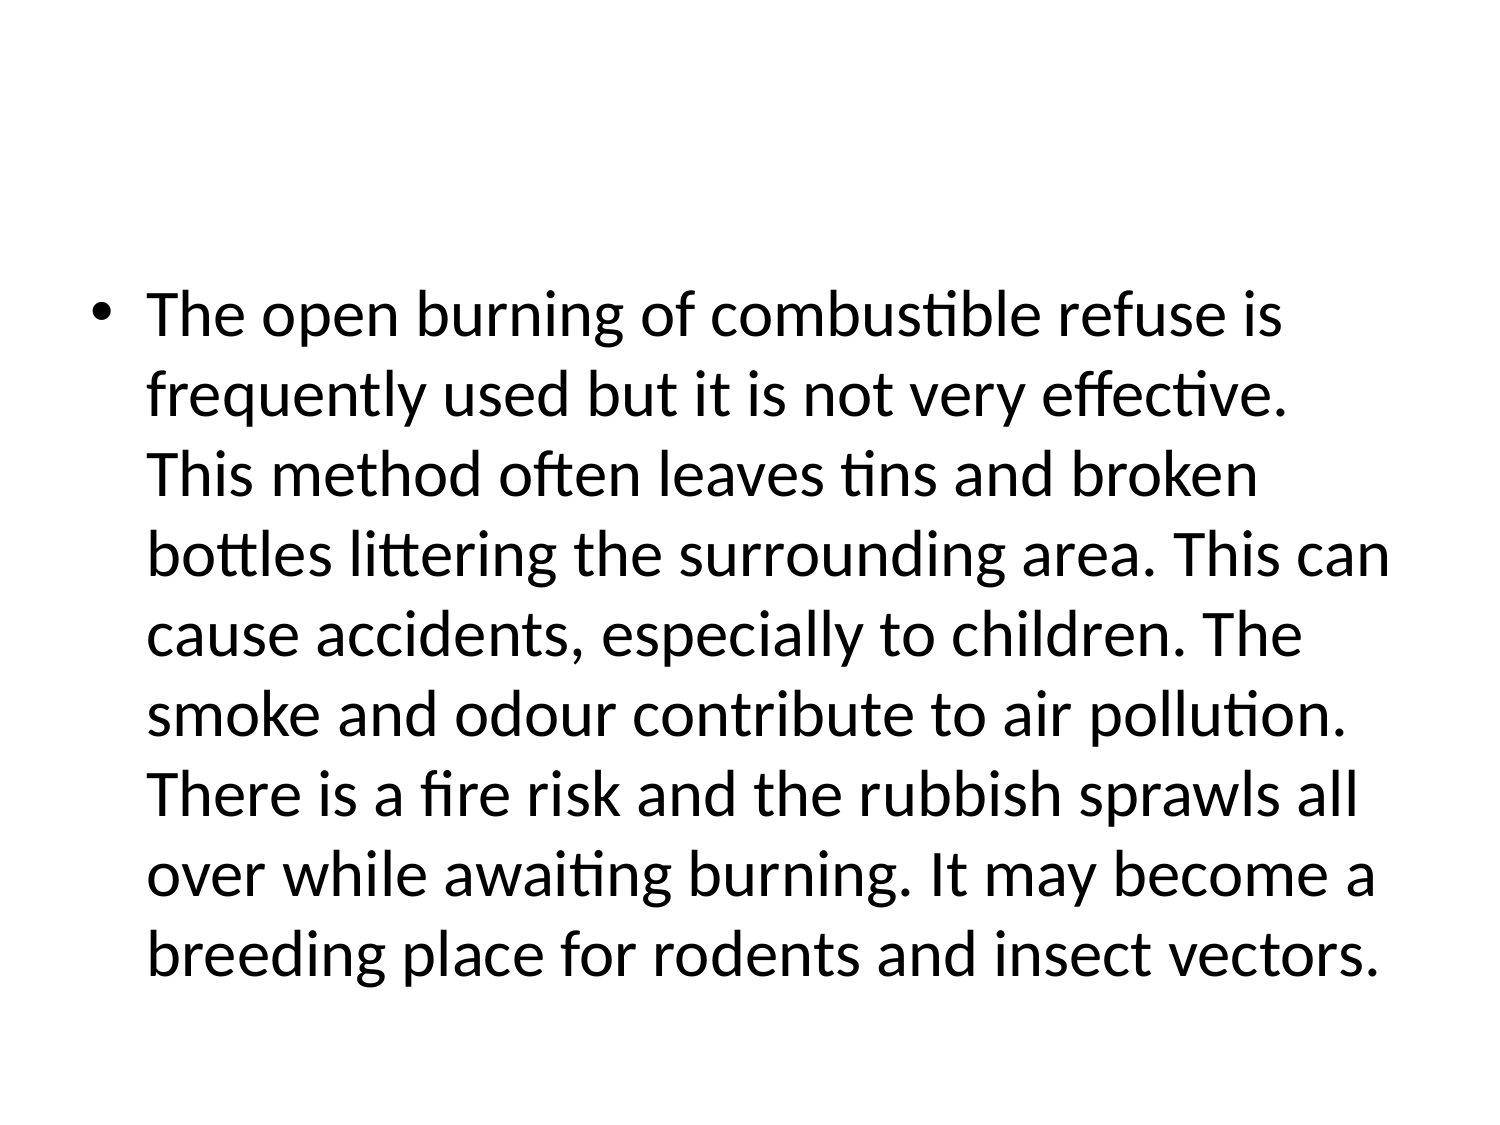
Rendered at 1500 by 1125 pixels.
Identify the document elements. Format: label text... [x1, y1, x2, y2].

list The open burning of combustible refuse is frequently used but it is not very effective. This method often leaves tins and broken bottles littering the surrounding area. This can cause accidents, especially to children. The smoke and odour contribute to air pollution. There is a fire risk and the rubbish sprawls all over while awaiting burning. It may become a breeding place for rodents and insect vectors. [75, 262, 1425, 1005]
